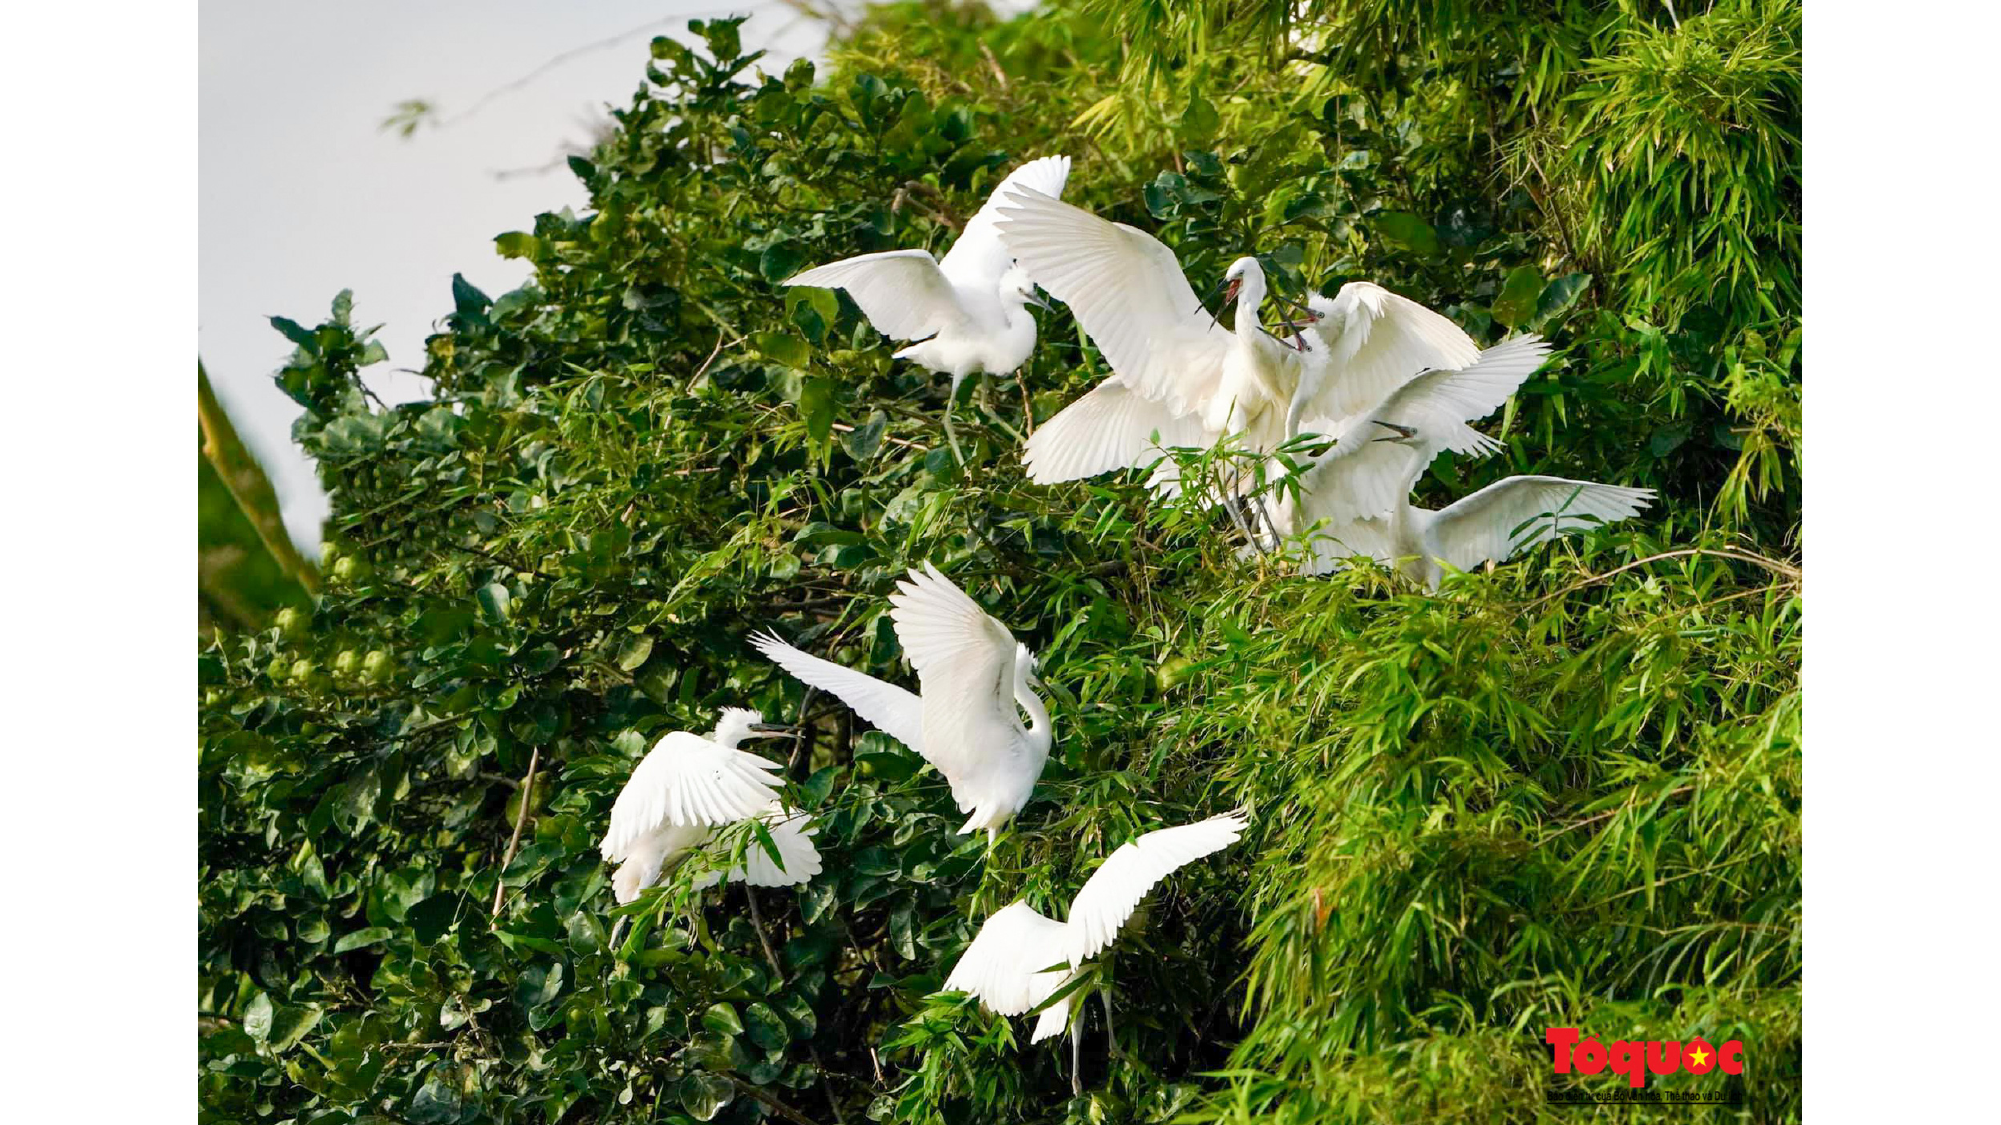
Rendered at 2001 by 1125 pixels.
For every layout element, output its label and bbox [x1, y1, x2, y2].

picture [198, 0, 1803, 1125]
